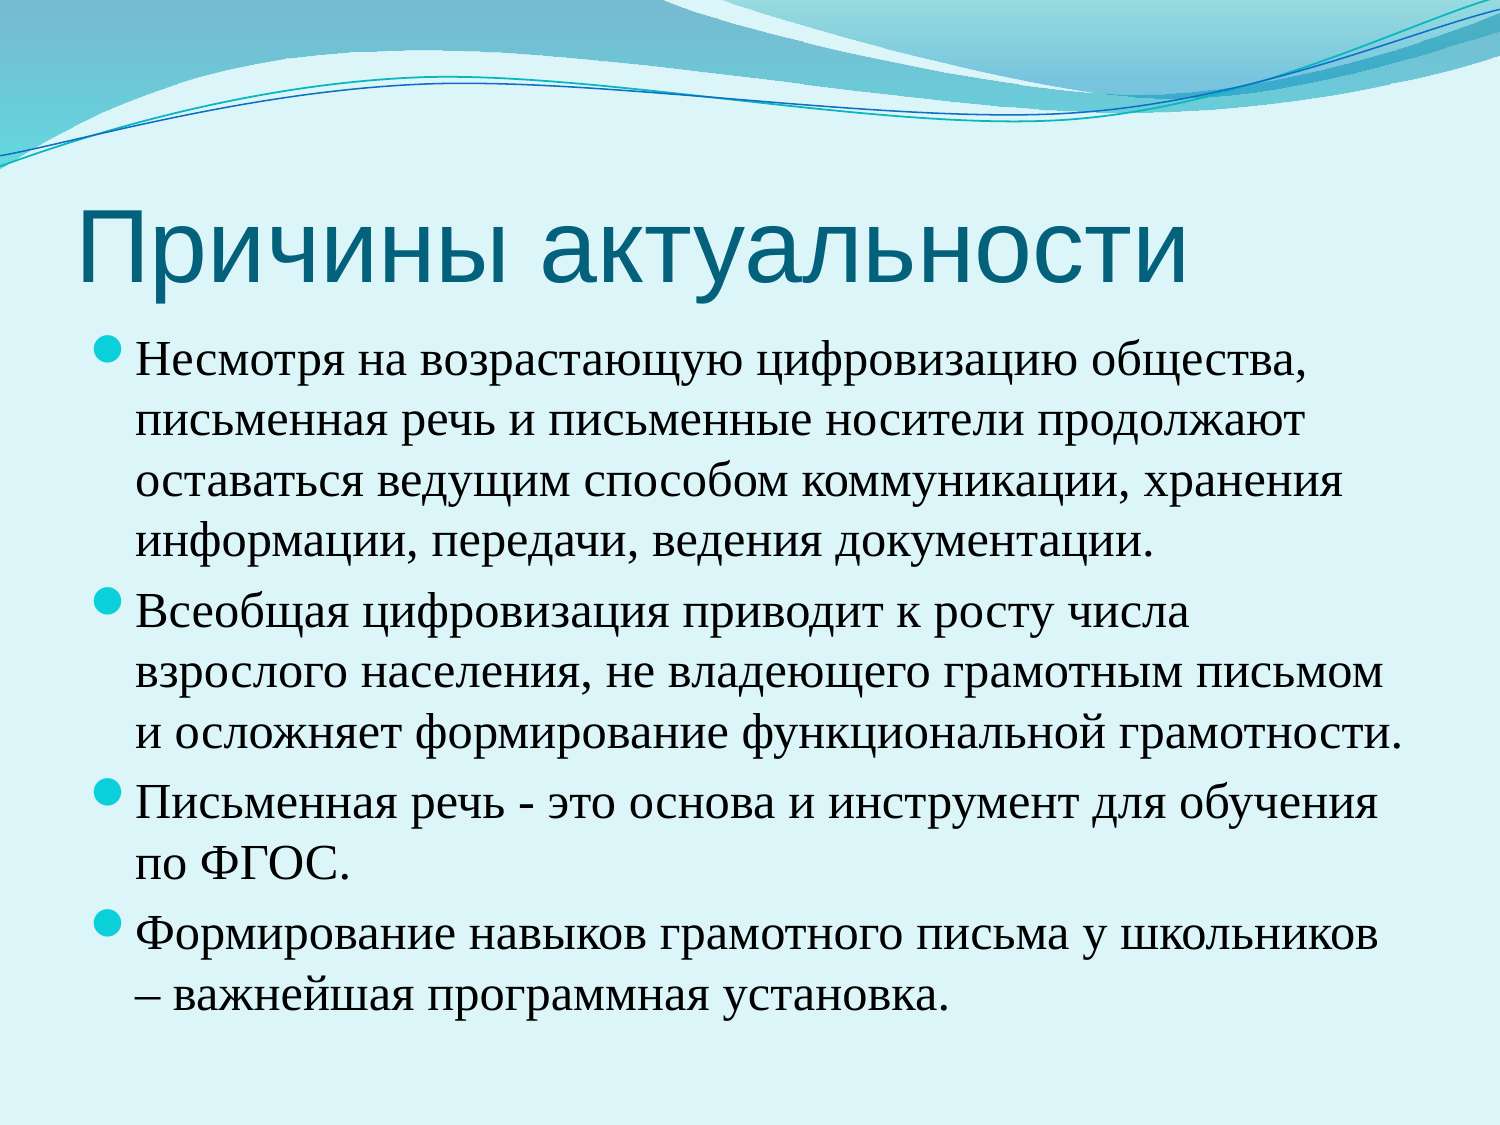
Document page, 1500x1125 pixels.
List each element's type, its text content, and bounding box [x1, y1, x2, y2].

list Несмотря на возрастающую цифровизацию общества, письменная речь и письменные носители продолжают оставаться ведущим способом коммуникации, хранения информации, передачи, ведения документации. Всеобщая цифровизация приводит к росту числа взрослого населения, не владеющего грамотным письмом и осложняет формирование функциональной грамотности. Письменная речь - это основа и инструмент для обучения по ФГОС. Формирование навыков грамотного письма у школьников – важнейшая программная установка. [75, 317, 1425, 1038]
title Причины актуальности [75, 115, 1425, 303]
